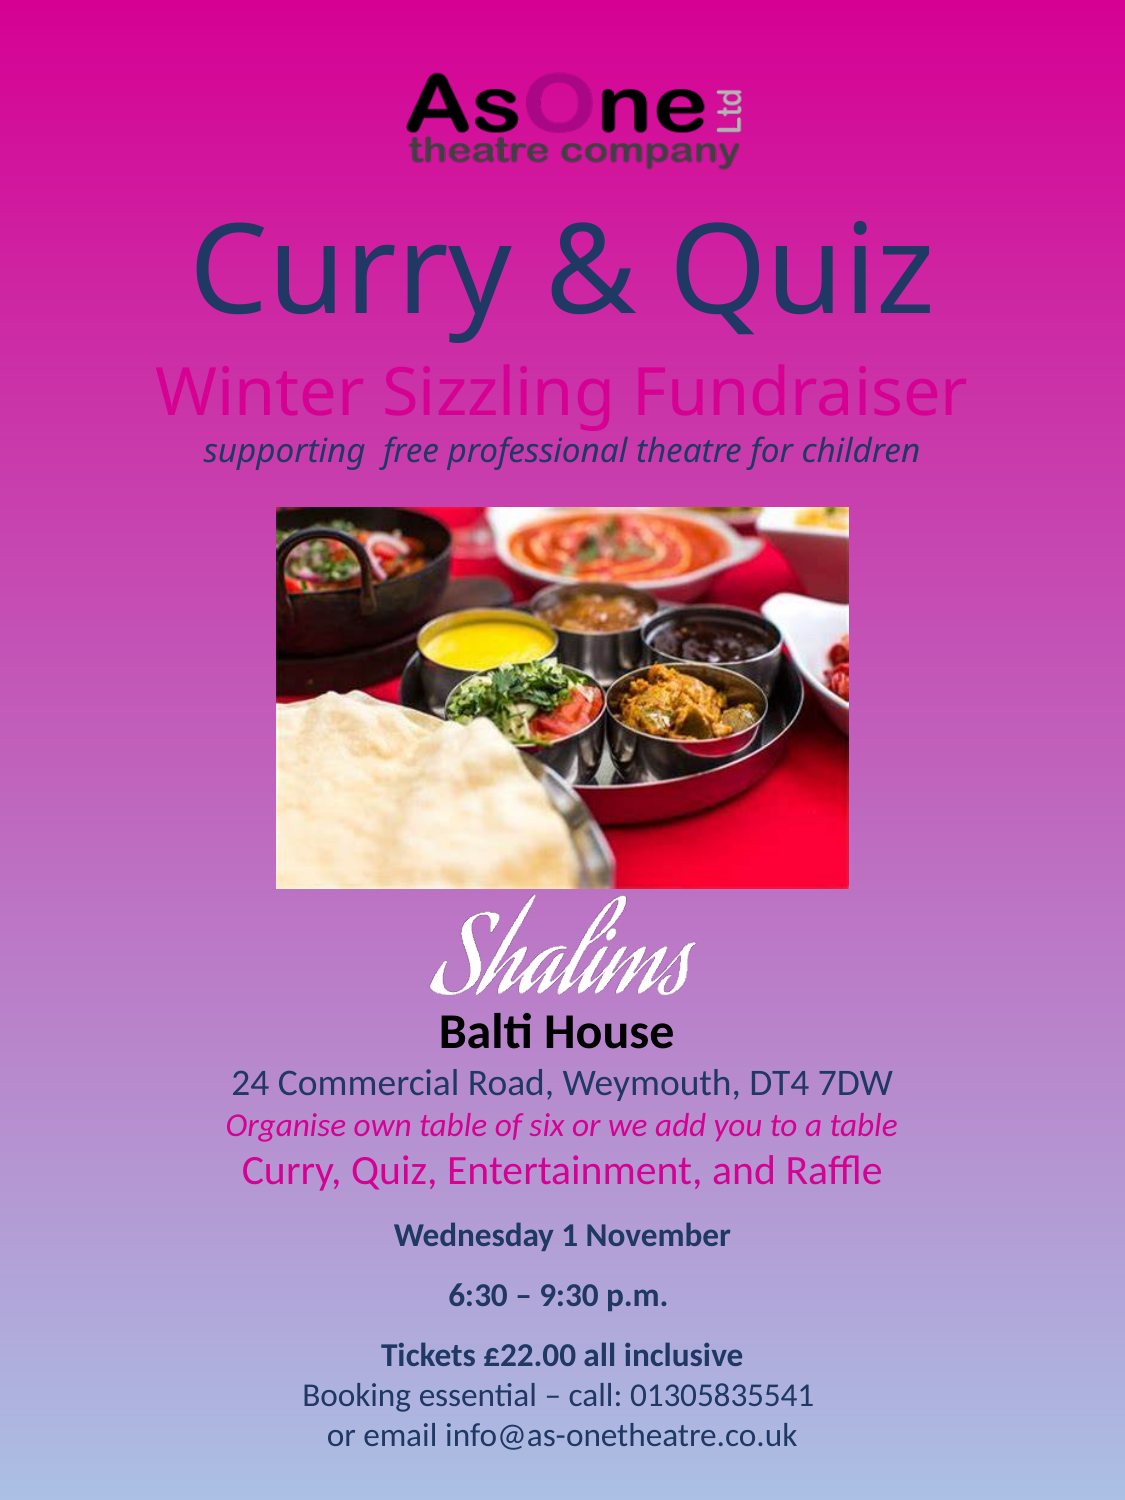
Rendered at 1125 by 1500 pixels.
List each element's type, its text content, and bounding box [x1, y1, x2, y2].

picture [276, 507, 849, 1101]
text_box Balti House 24 Commercial Road, Weymouth, DT4 7DW Organise own table of six or we add you to a table Curry, Quiz, Entertainment, and Raffle Wednesday 1 November 6:30 – 9:30 p.m. Tickets £22.00 all inclusive Booking essential – call: 01305835541 or email info@as-onetheatre.co.uk [0, 990, 1125, 1461]
text_box Winter Sizzling Fundraiser supporting free professional theatre for children [0, 346, 1125, 557]
text_box Curry & Quiz [0, 180, 1125, 346]
picture [348, 29, 777, 197]
